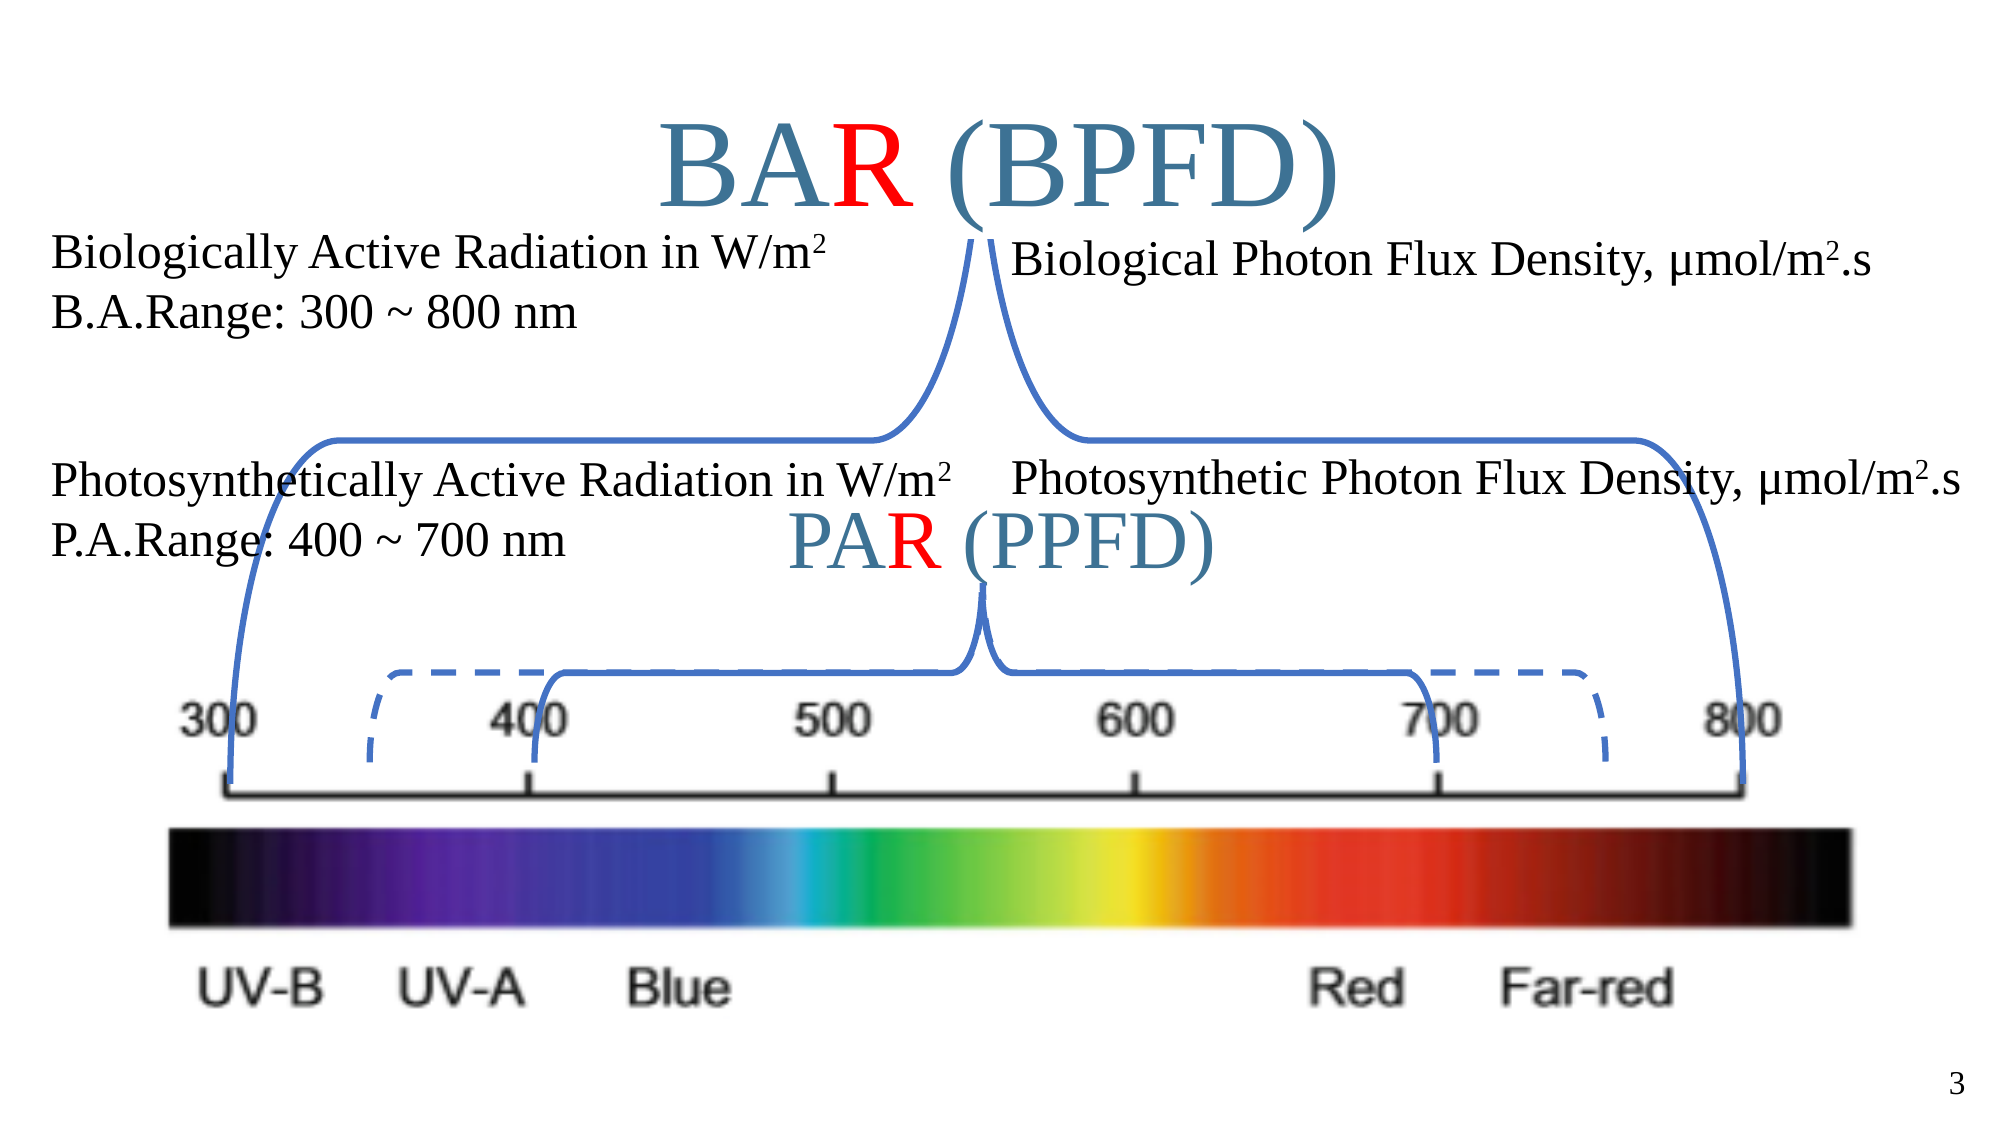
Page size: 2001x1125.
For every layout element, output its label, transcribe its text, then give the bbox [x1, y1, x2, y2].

text_box Photosynthetically Active Radiation in W/m2 P.A.Range: 400 ~ 700 nm [35, 439, 230, 574]
picture [143, 690, 1861, 1019]
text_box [230, 74, 1743, 784]
slide_number 3 [1530, 1051, 1981, 1112]
text_box Biologically Active Radiation in W/m2 B.A.Range: 300 ~ 800 nm [36, 210, 230, 346]
text_box Biological Photon Flux Density, μmol/m2.s [1743, 218, 1947, 293]
text_box Photosynthetic Photon Flux Density, μmol/m2.s [1743, 437, 1986, 513]
